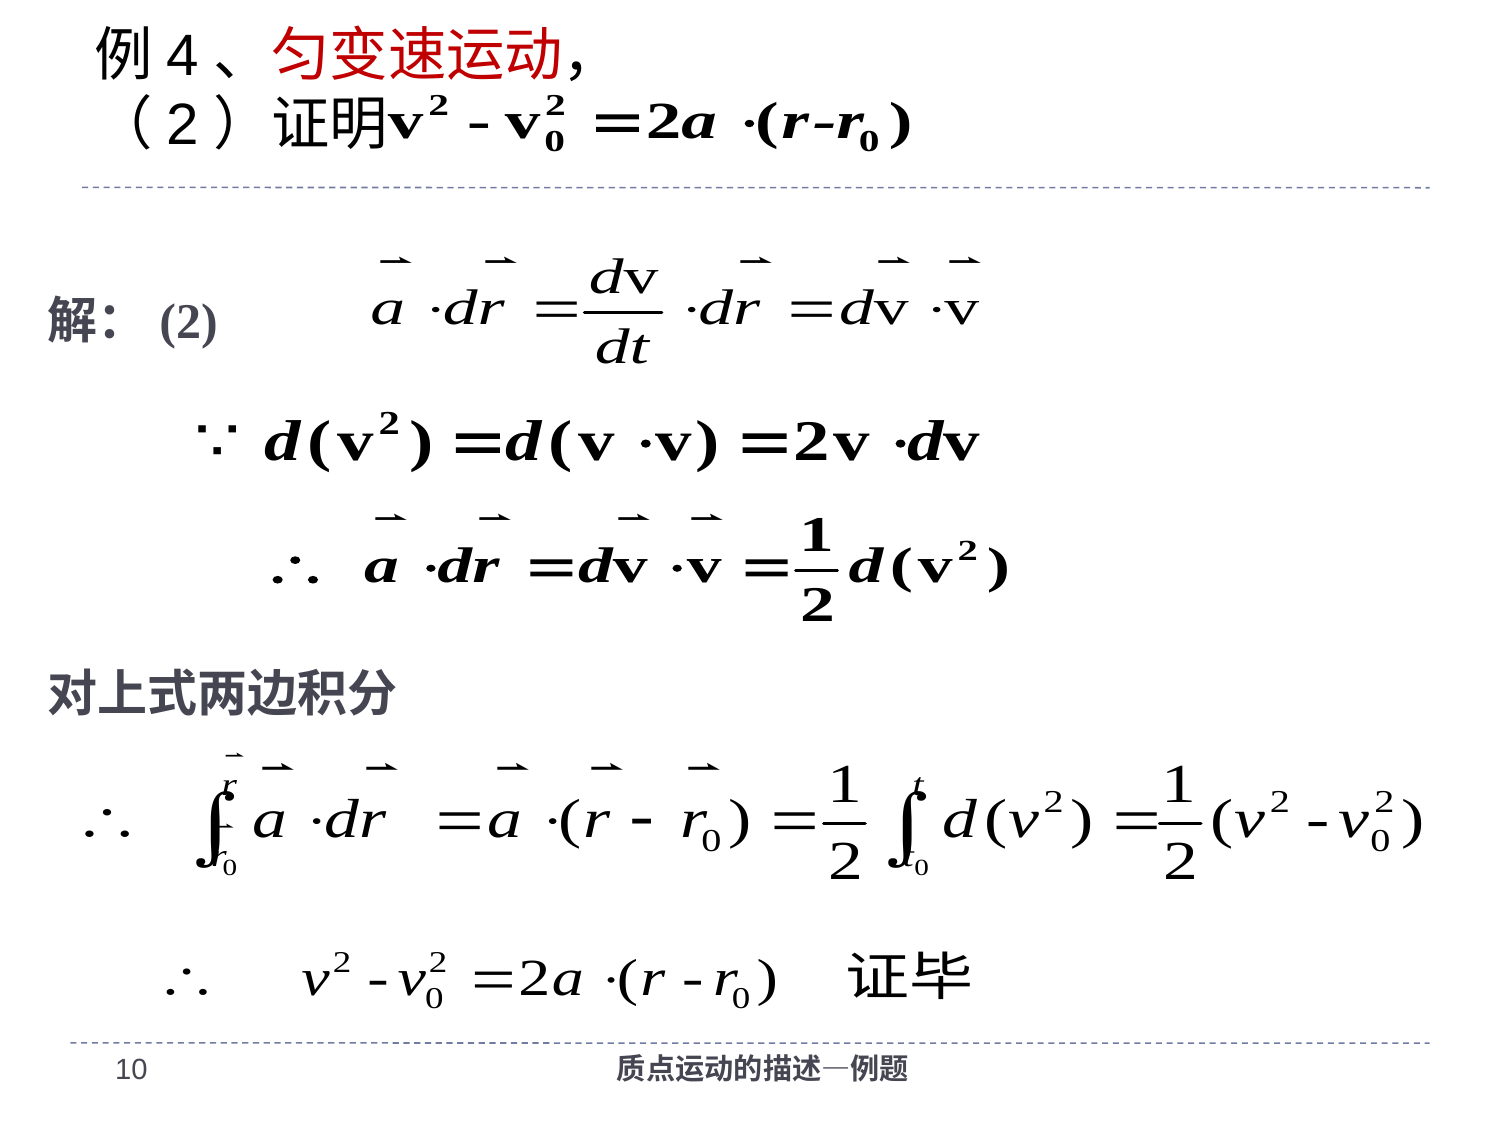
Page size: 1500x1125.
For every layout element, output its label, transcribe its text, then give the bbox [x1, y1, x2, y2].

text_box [194, 397, 997, 485]
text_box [374, 81, 926, 165]
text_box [78, 749, 1436, 893]
list 解：(2) 对上式两边积分 [32, 187, 1430, 1044]
title 例4、匀变速运动， （2）证明 [79, 25, 1442, 165]
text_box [265, 503, 1020, 633]
slide_number 9 [100, 1042, 426, 1103]
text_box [159, 938, 981, 1022]
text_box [359, 245, 993, 376]
footer 质点运动的描述—例题 [475, 1042, 1051, 1103]
